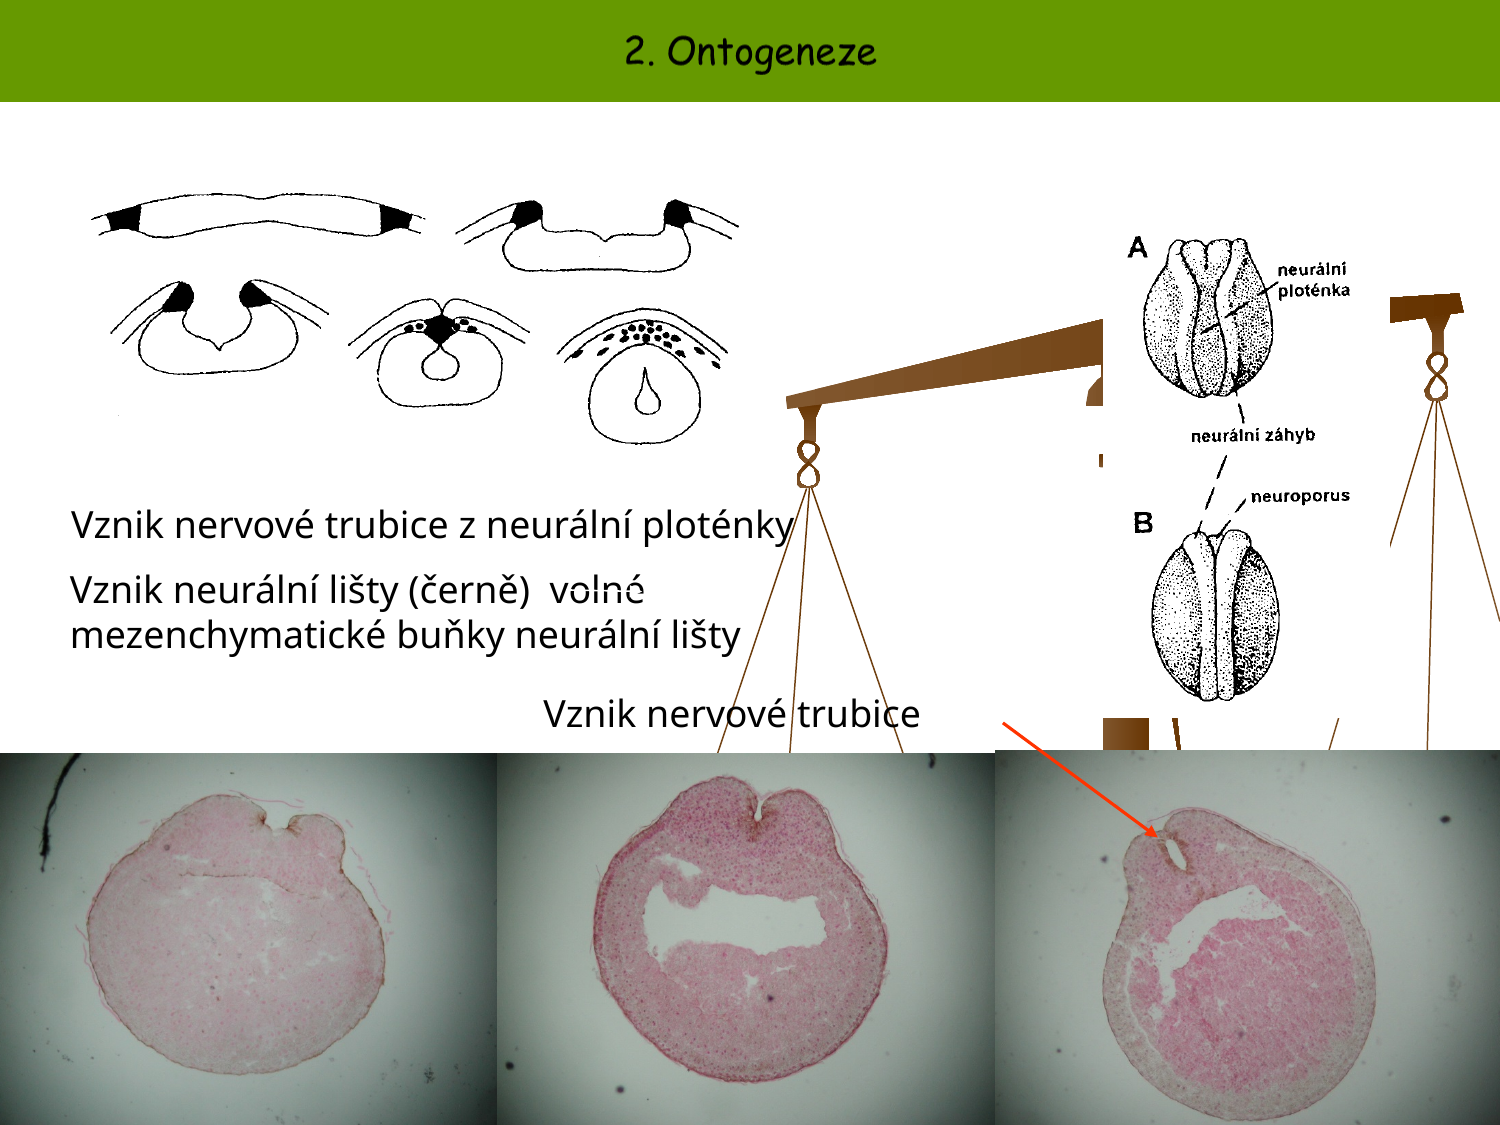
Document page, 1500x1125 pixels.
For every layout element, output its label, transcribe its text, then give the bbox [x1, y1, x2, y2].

picture [0, 753, 995, 1125]
text_box Vznik nervové trubice [528, 682, 937, 743]
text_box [1103, 190, 1391, 719]
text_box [79, 170, 783, 484]
text_box Vznik nervové trubice z neurální ploténky [56, 493, 811, 554]
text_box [995, 722, 1500, 1125]
picture [0, 0, 1500, 103]
text_box Vznik neurální lišty (černě) volné mezenchymatické buňky neurální lišty [55, 559, 936, 664]
